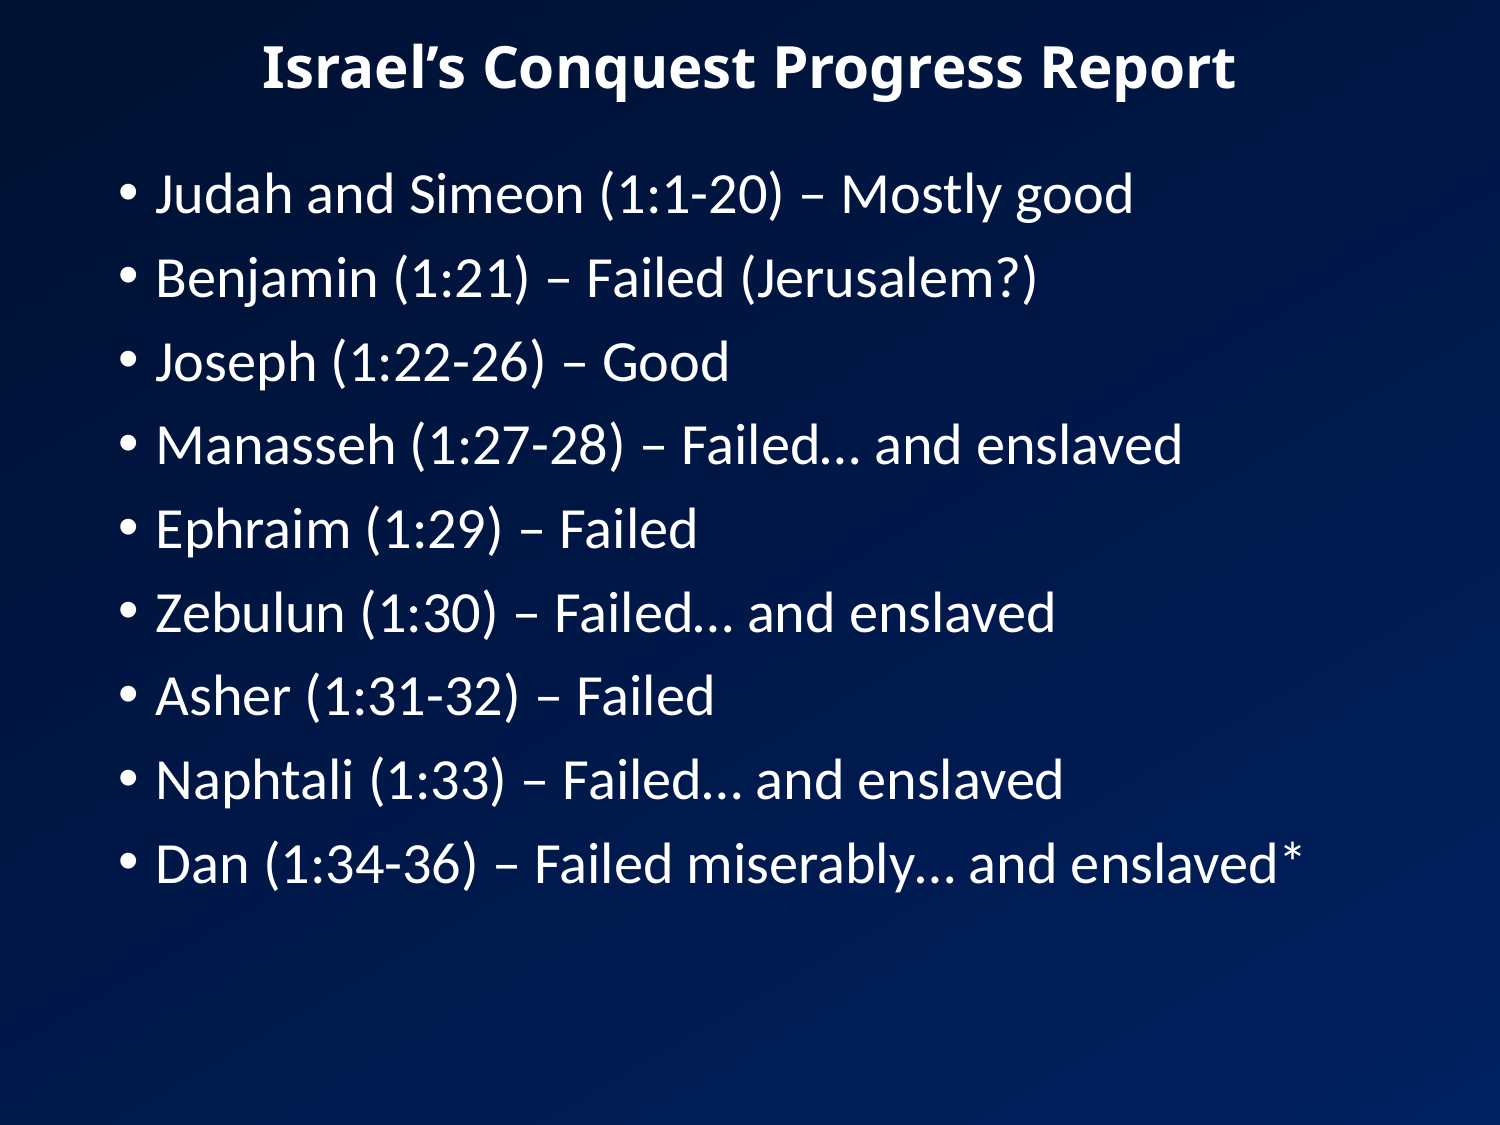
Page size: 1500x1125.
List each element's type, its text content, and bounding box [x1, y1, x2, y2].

title Israel’s Conquest Progress Report [103, 14, 1397, 124]
list Judah and Simeon (1:1-20) – Mostly good Benjamin (1:21) – Failed (Jerusalem?) Joseph (1:22-26) – Good Manasseh (1:27-28) – Failed… and enslaved Ephraim (1:29) – Failed Zebulun (1:30) – Failed… and enslaved Asher (1:31-32) – Failed Naphtali (1:33) – Failed… and enslaved Dan (1:34-36) – Failed miserably… and enslaved* [103, 155, 1397, 1075]
